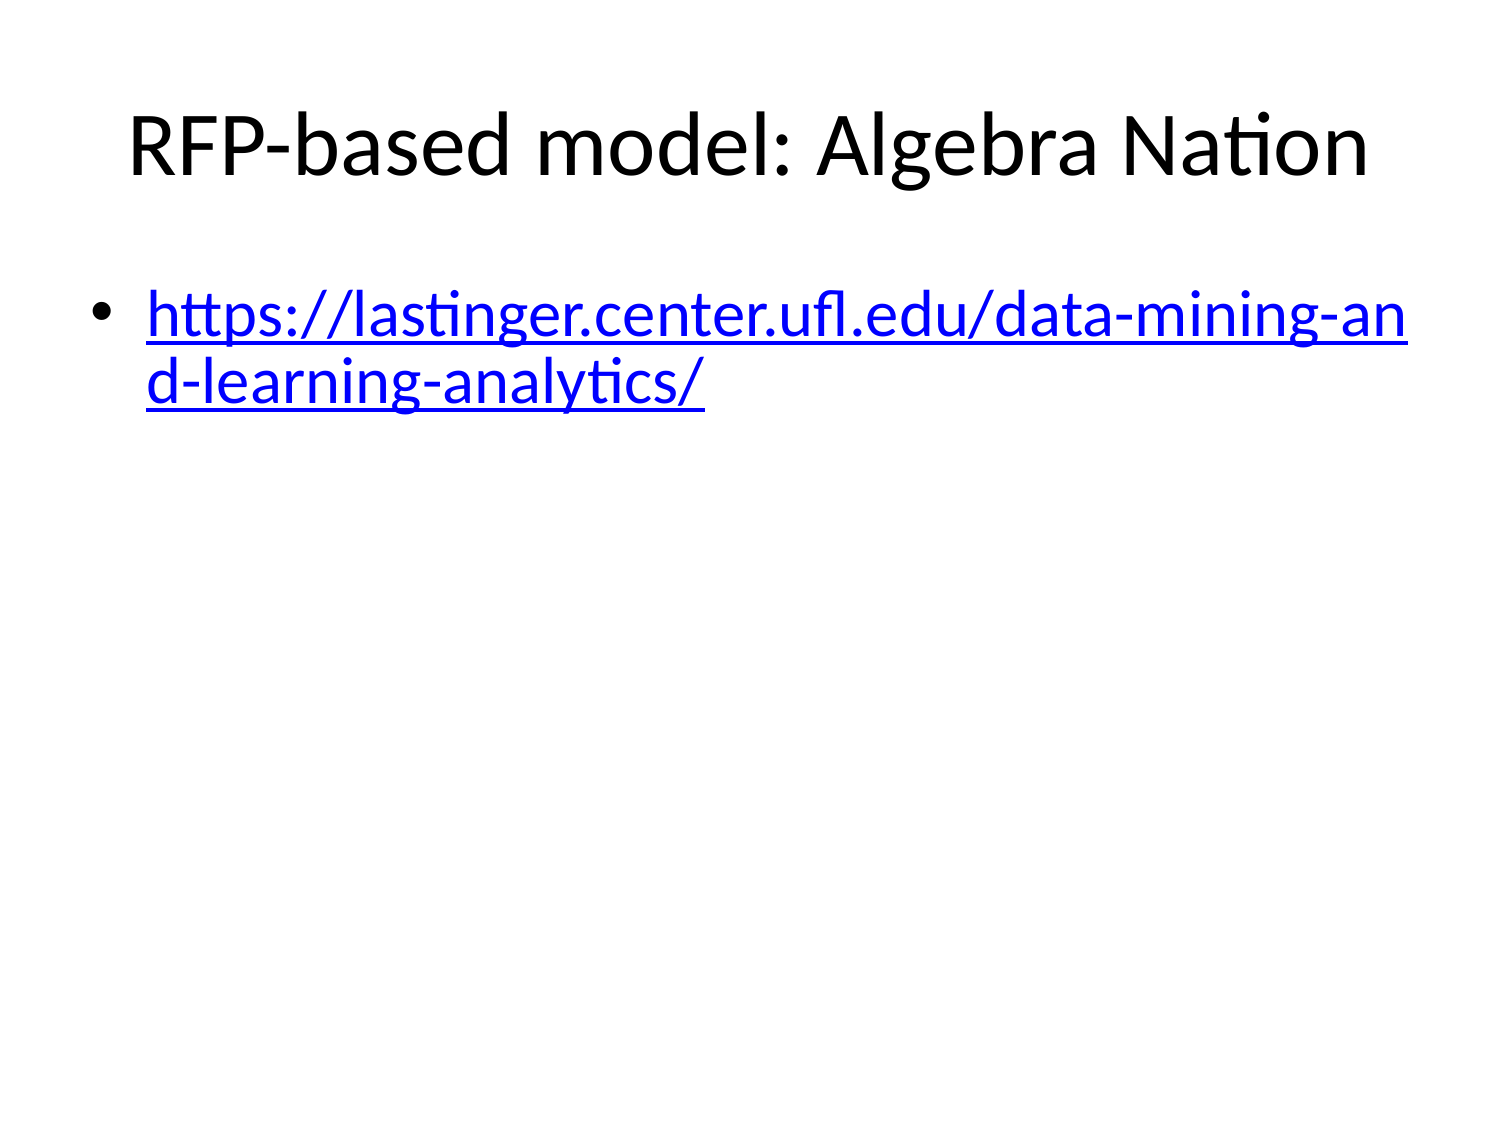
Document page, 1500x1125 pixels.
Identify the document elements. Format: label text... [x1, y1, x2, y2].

list https://lastinger.center.ufl.edu/data-mining-and-learning-analytics/ [75, 262, 1425, 1005]
title RFP-based model: Algebra Nation [75, 45, 1425, 233]
